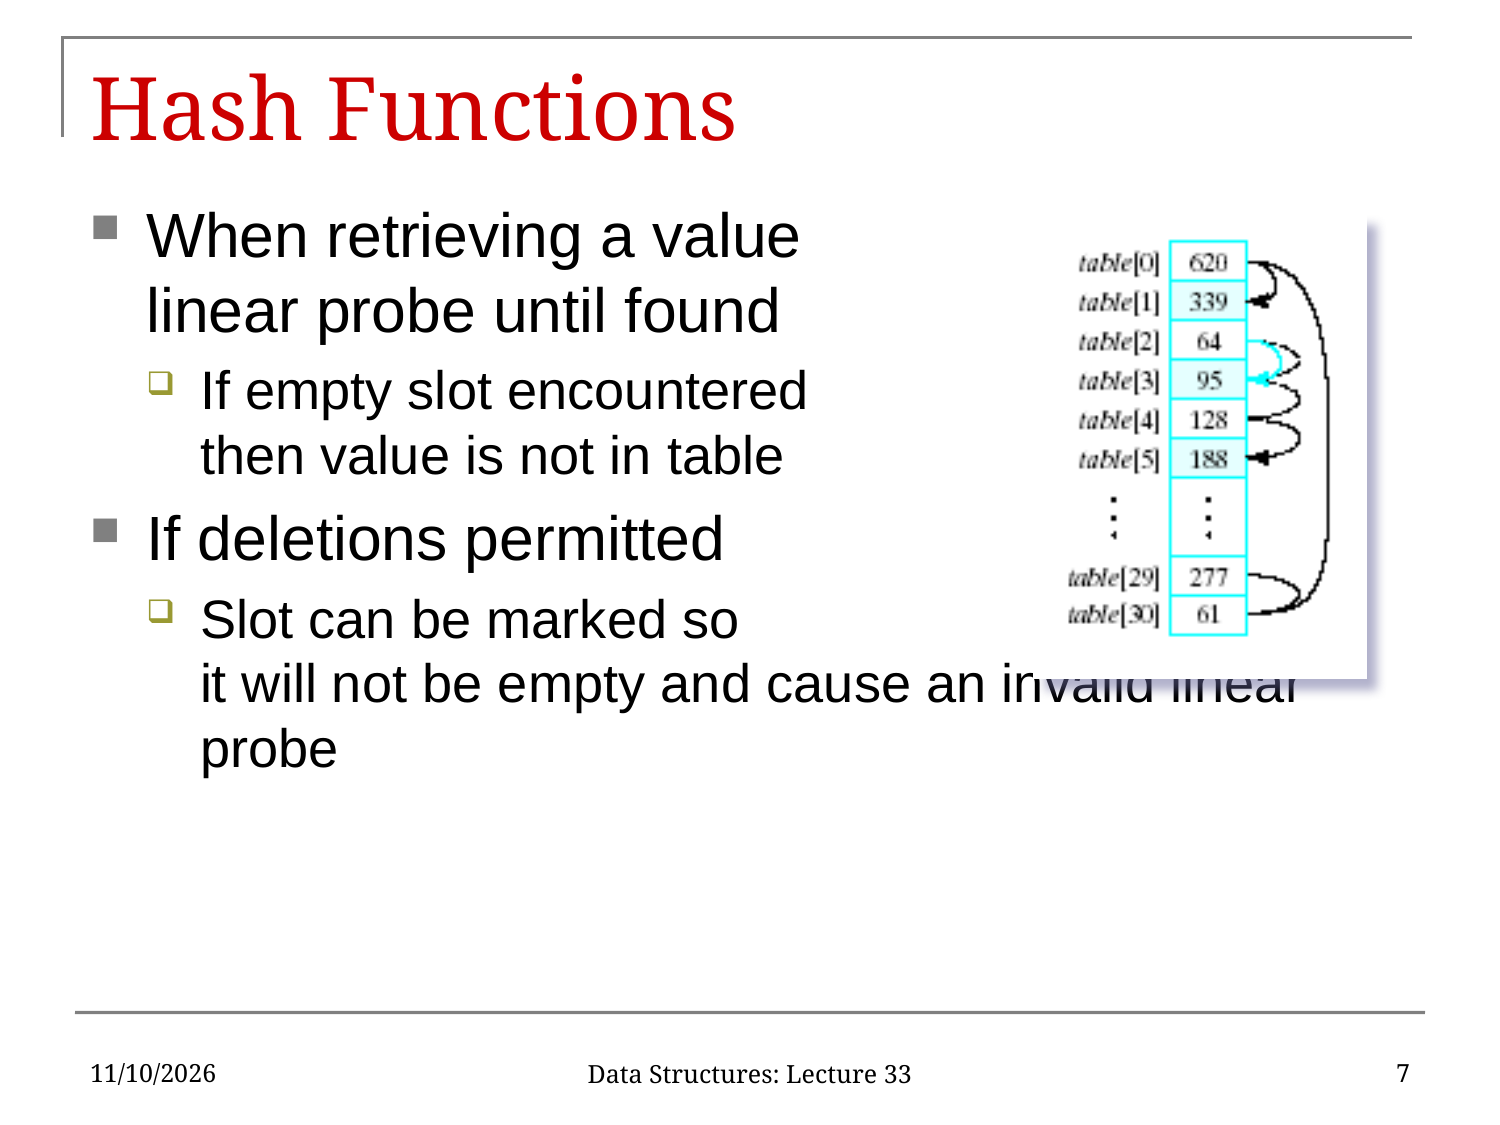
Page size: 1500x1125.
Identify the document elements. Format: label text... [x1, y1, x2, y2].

list When retrieving a value linear probe until found If empty slot encountered then value is not in table If deletions permitted Slot can be marked so it will not be empty and cause an invalid linear probe [75, 187, 1425, 1006]
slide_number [74, 1023, 426, 1100]
slide_number 7 [1074, 1023, 1426, 1100]
title Hash Functions [75, 45, 1425, 163]
footer Data Structures: Lecture 33 [512, 1024, 988, 1101]
picture [1033, 212, 1367, 680]
